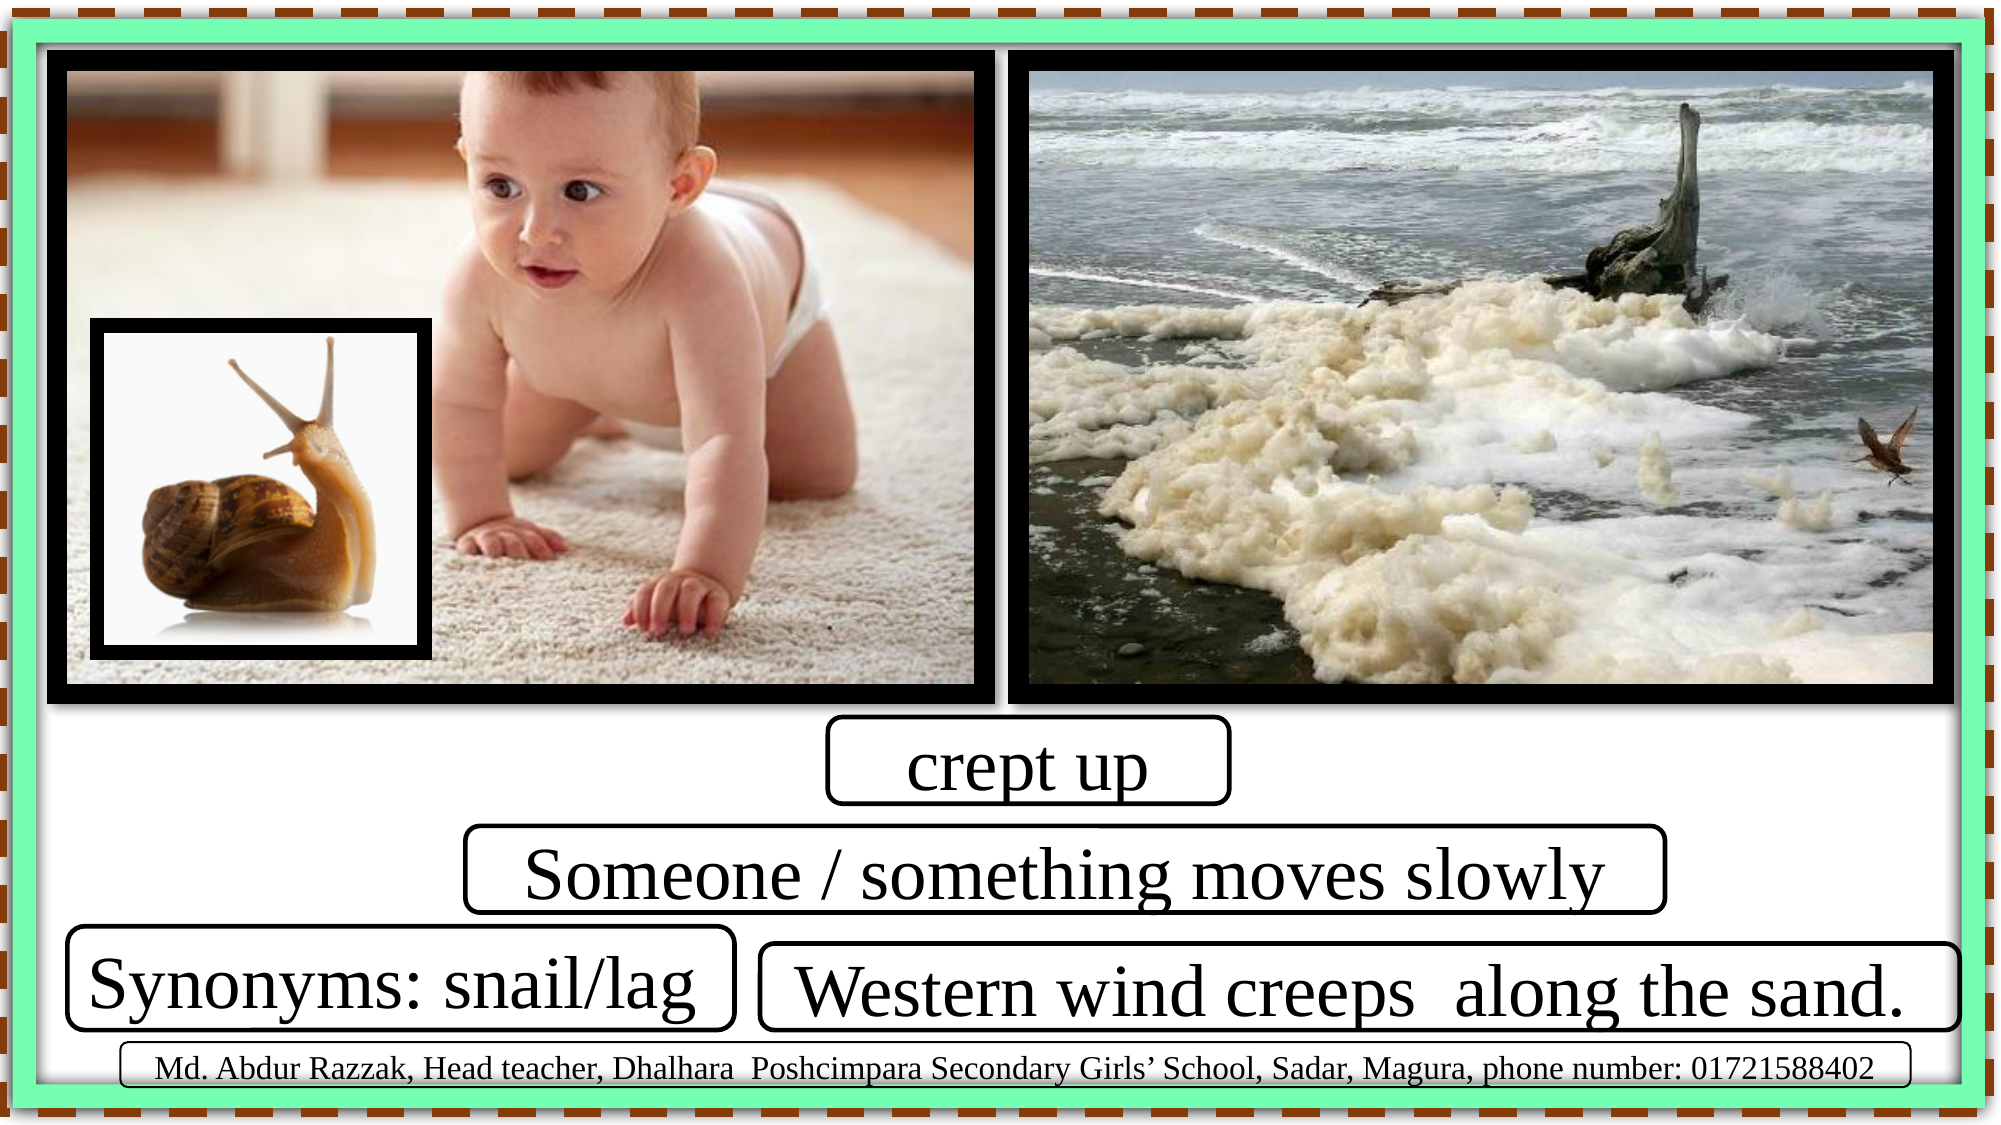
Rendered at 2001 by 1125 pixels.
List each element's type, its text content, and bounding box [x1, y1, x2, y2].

text_box [1, 12, 1990, 1113]
text_box Md. Abdur Razzak, Head teacher, Dhalhara Poshcimpara Secondary Girls’ School, Sadar, Magura, phone number: 01721588402 [119, 1041, 1912, 1089]
text_box Synonyms: snail/lag [66, 925, 736, 1032]
picture [1028, 71, 1933, 684]
text_box crept up [826, 715, 1231, 805]
text_box Someone / something moves slowly [464, 824, 1667, 914]
picture [67, 71, 974, 684]
text_box Western wind creeps along the sand. [759, 942, 1961, 1032]
